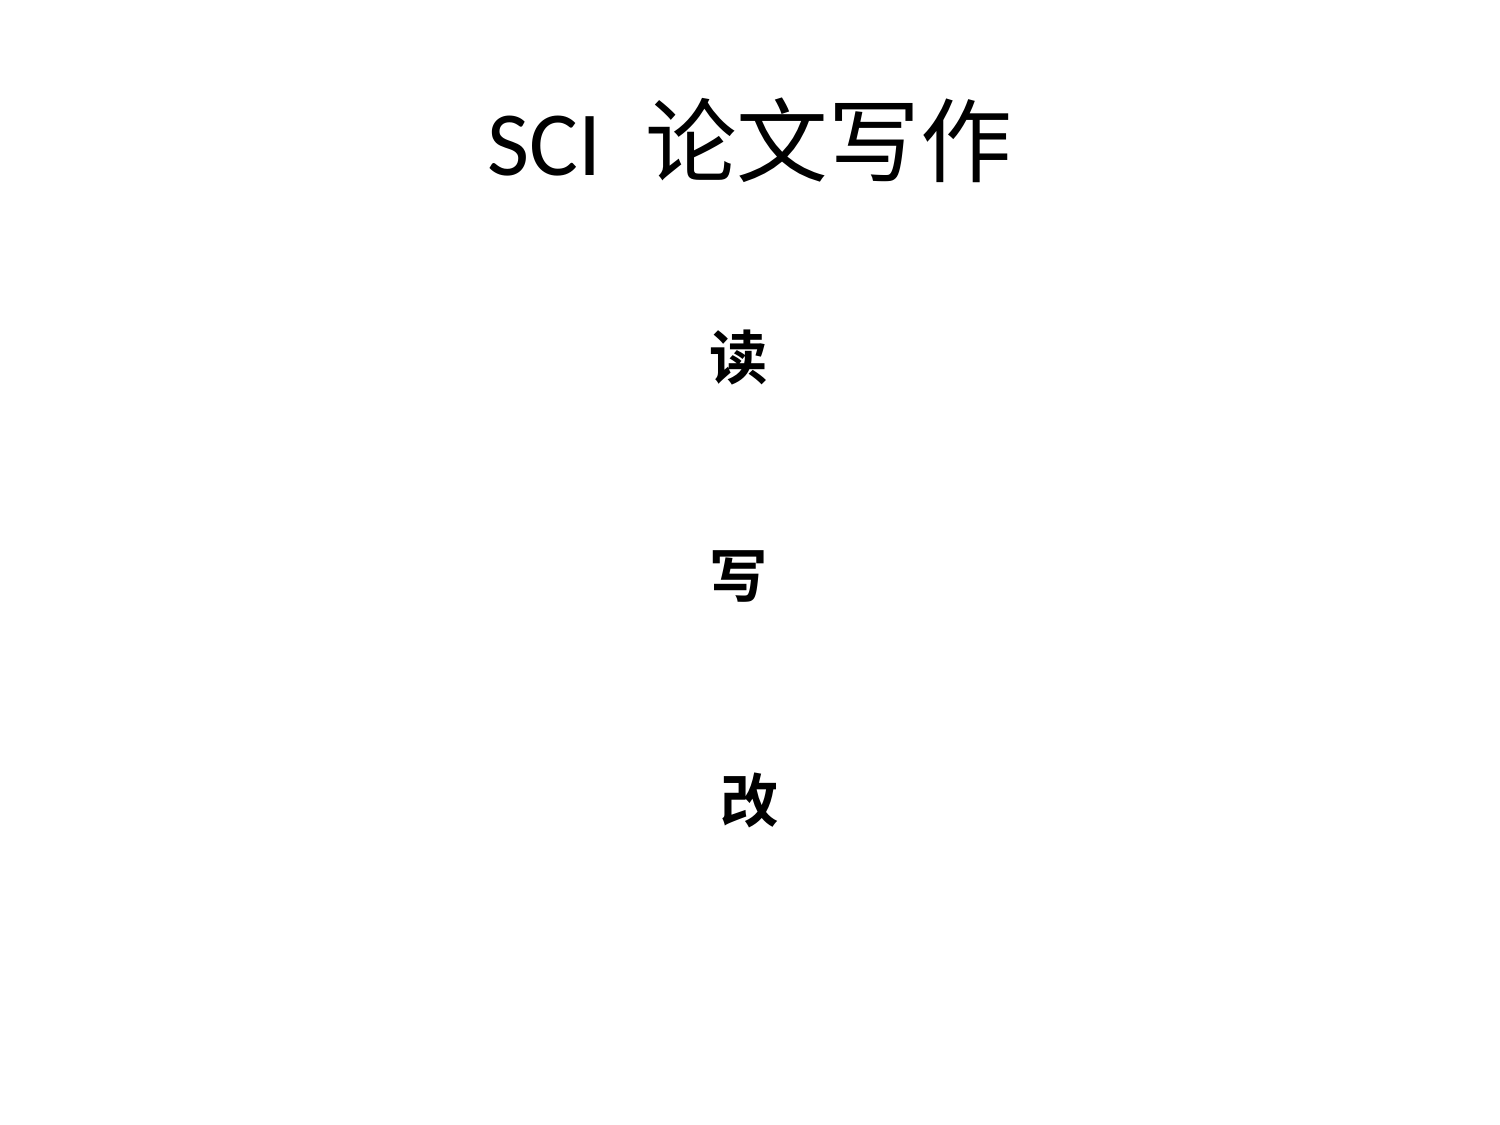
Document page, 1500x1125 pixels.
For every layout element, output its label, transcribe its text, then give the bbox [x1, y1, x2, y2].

title SCI 论文写作 [75, 45, 1425, 233]
text_box 写 [346, 501, 1130, 647]
text_box 改 [346, 726, 1154, 872]
text_box 读 [346, 277, 1130, 434]
